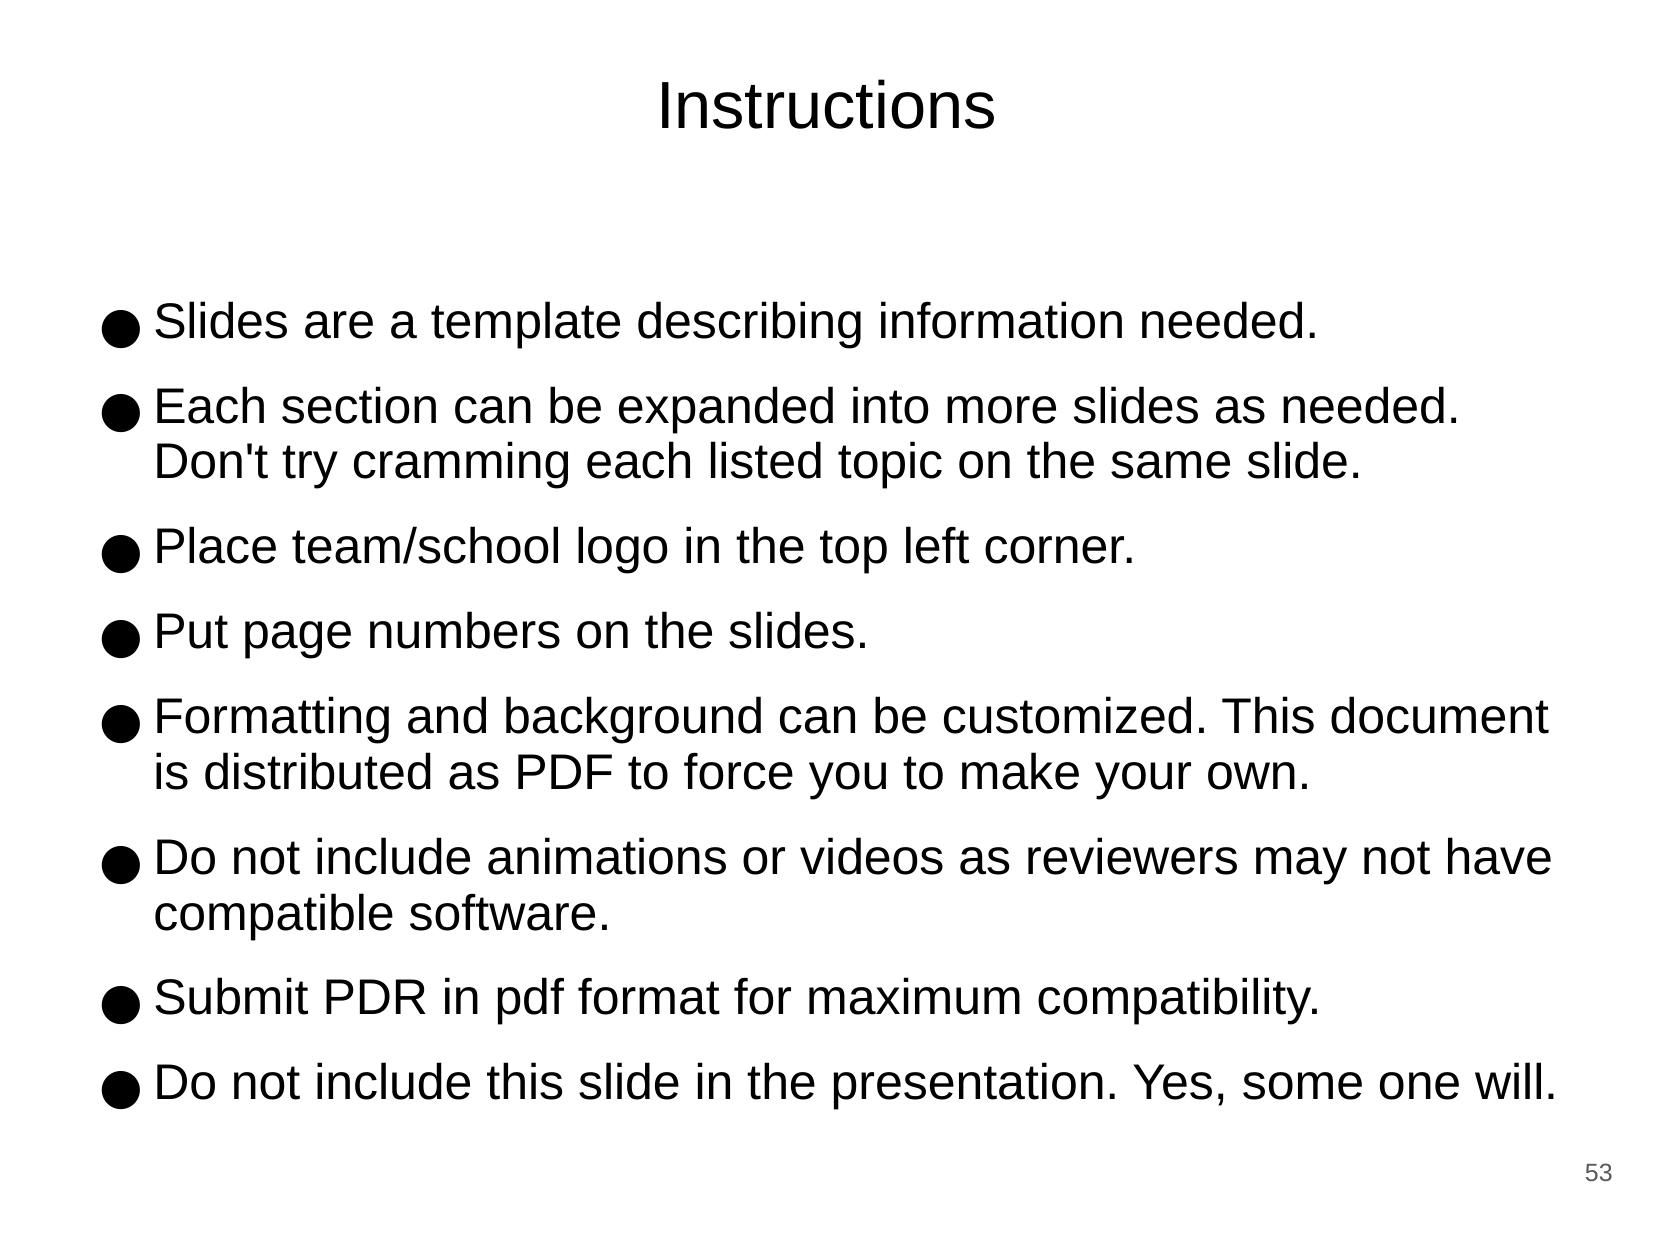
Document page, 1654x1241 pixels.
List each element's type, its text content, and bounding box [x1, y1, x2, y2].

slide_number ‹#› [1532, 1124, 1632, 1220]
list Slides are a template describing information needed. Each section can be expanded into more slides as needed. Don't try cramming each listed topic on the same slide. Place team/school logo in the top left corner. Put page numbers on the slides. Formatting and background can be customized. This document is distributed as PDF to force you to make your own. Do not include animations or videos as reviewers may not have compatible software. Submit PDR in pdf format for maximum compatibility. Do not include this slide in the presentation. Yes, some one will. [82, 290, 1571, 1110]
title Instructions [82, 49, 1571, 158]
